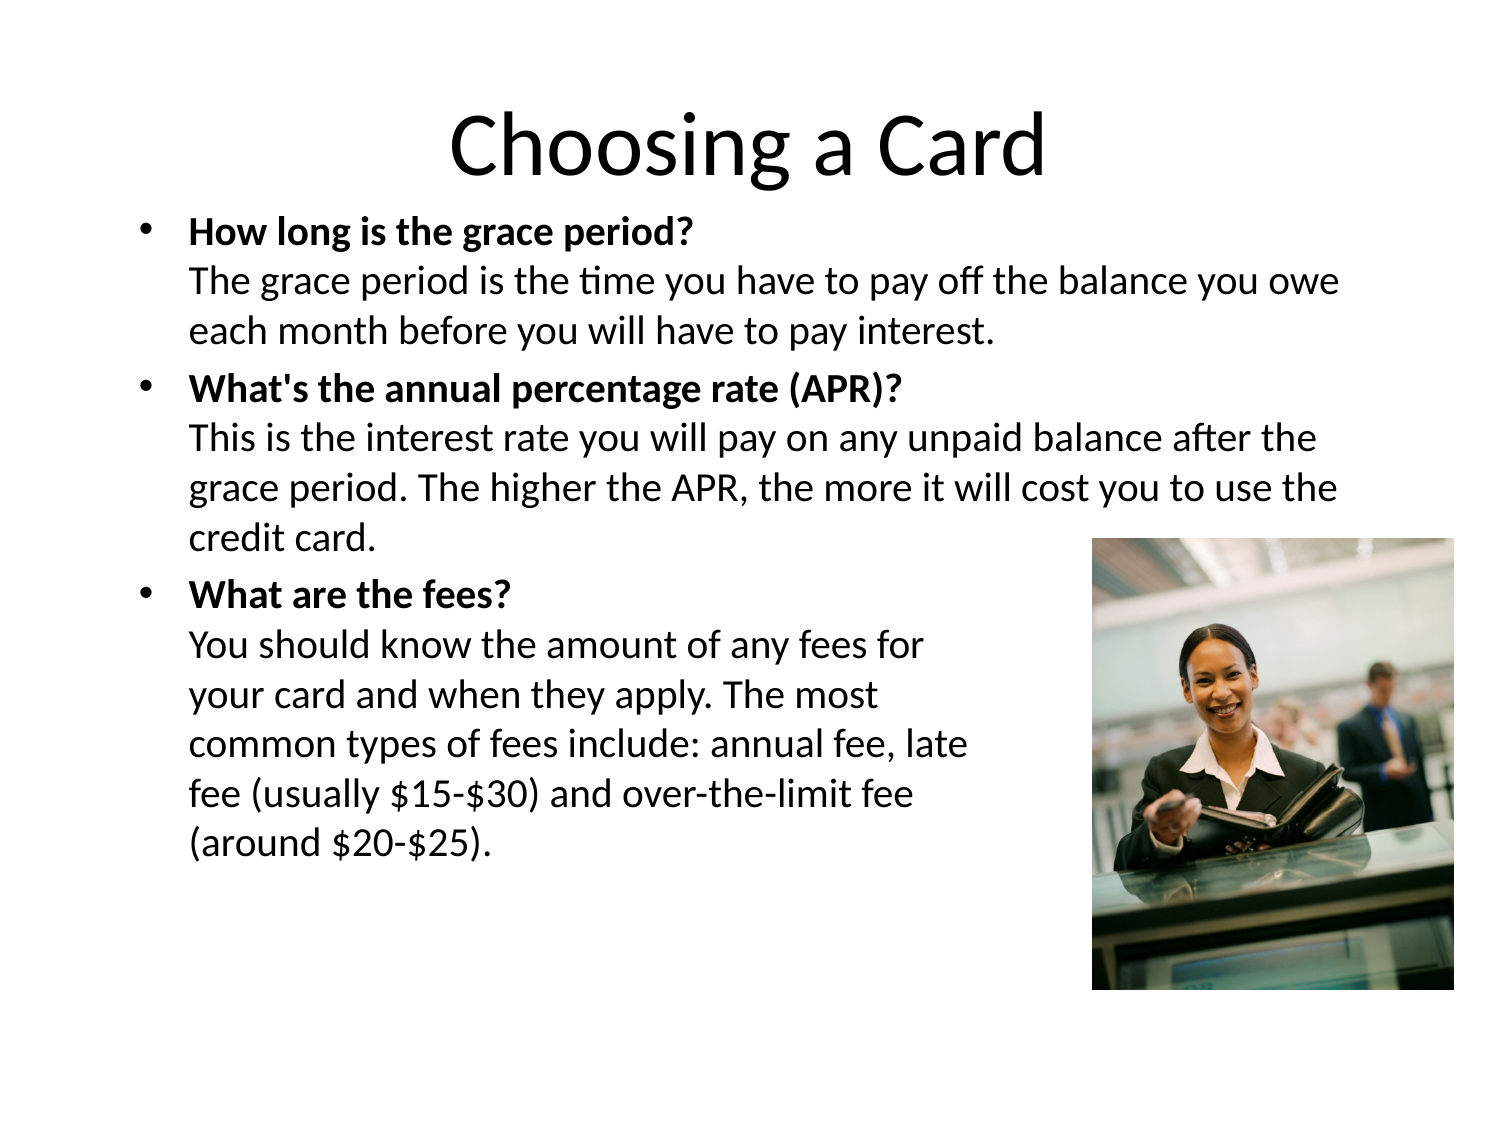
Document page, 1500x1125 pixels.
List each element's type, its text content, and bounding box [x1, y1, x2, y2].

title Choosing a Card [75, 45, 1425, 233]
list How long is the grace period? The grace period is the time you have to pay off the balance you owe each month before you will have to pay interest. What's the annual percentage rate (APR)? This is the interest rate you will pay on any unpaid balance after the grace period. The higher the APR, the more it will cost you to use the credit card. What are the fees? You should know the amount of any fees for your card and when they apply. The most common types of fees include: annual fee, late fee (usually $15-$30) and over-the-limit fee (around $20-$25). [123, 196, 1362, 883]
picture [1092, 538, 1454, 990]
